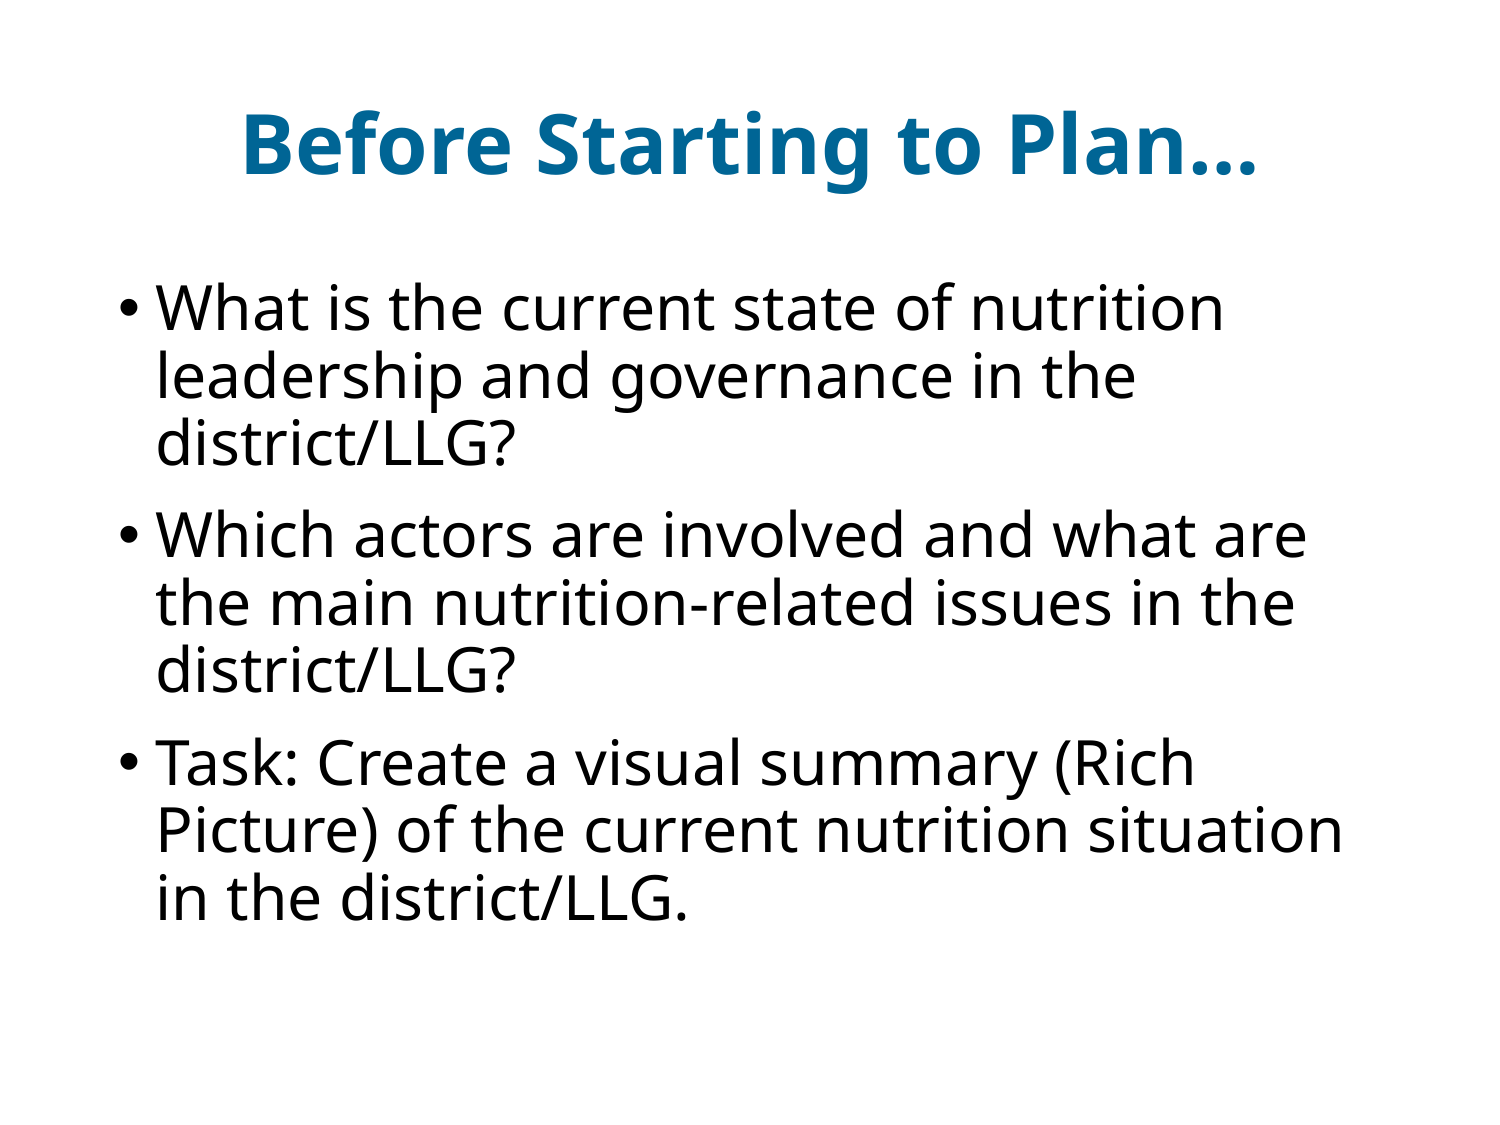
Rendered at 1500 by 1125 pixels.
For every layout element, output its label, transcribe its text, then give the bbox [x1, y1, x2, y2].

list What is the current state of nutrition leadership and governance in the district/LLG? Which actors are involved and what are the main nutrition-related issues in the district/LLG? Task: Create a visual summary (Rich Picture) of the current nutrition situation in the district/LLG. [103, 269, 1397, 1014]
title Before Starting to Plan… [103, 59, 1397, 235]
